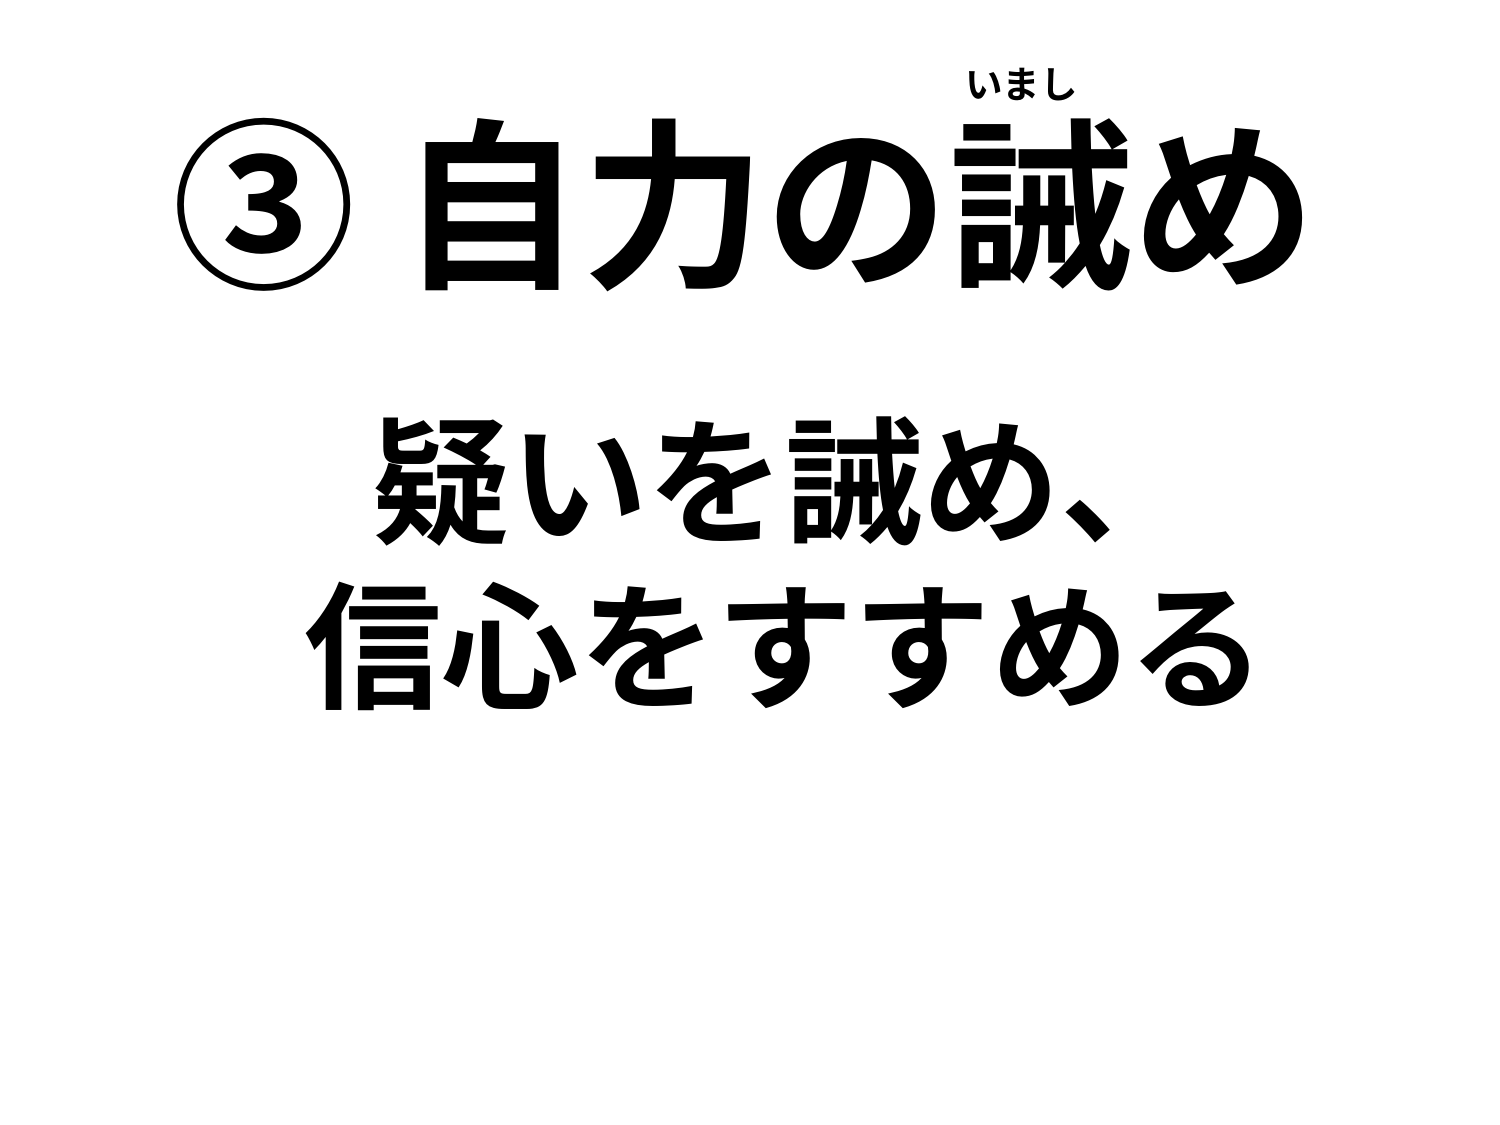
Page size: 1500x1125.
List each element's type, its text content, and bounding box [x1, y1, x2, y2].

text_box ③自力の誡め [123, 83, 1365, 319]
text_box 疑いを誡め、 信心をすすめる [206, 388, 1365, 733]
text_box いまし [950, 53, 1128, 114]
